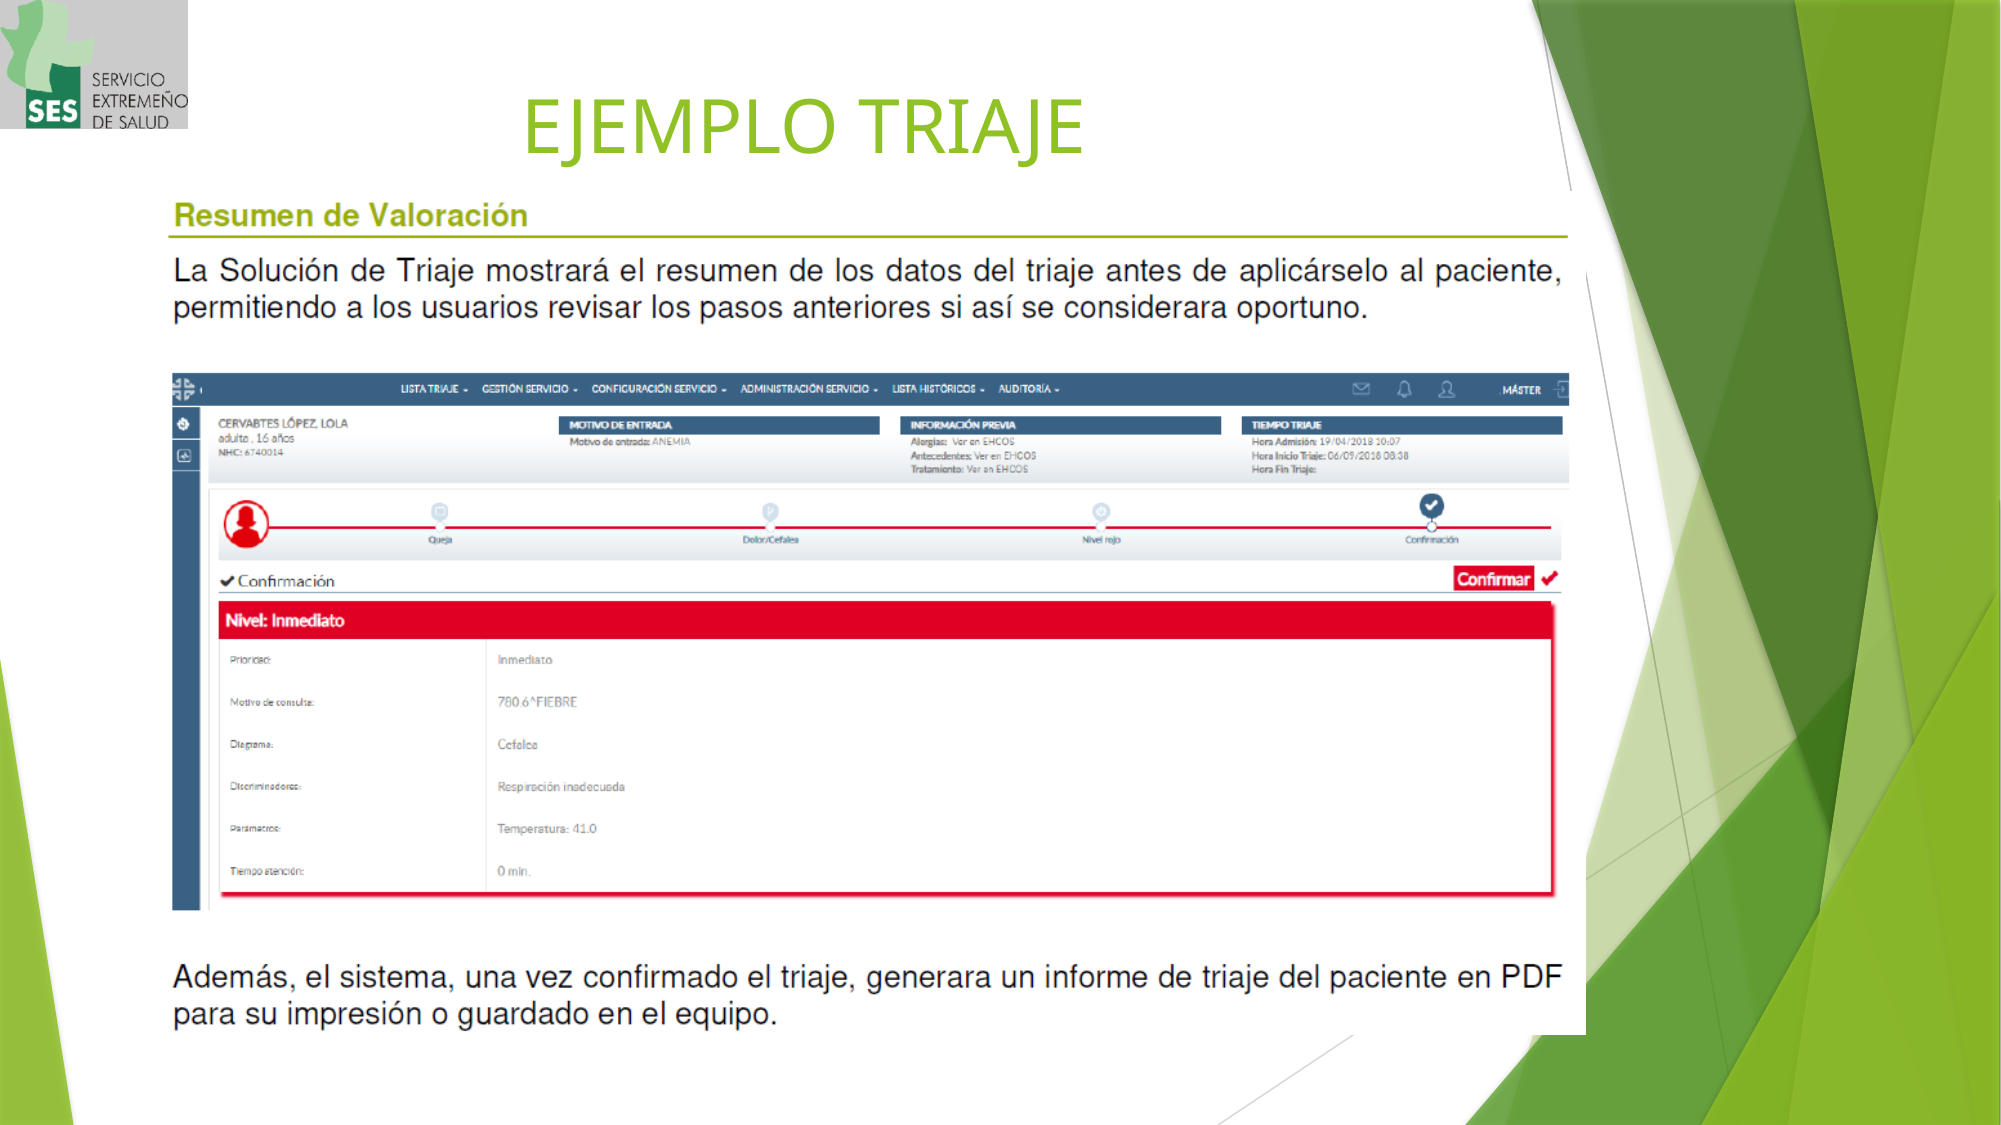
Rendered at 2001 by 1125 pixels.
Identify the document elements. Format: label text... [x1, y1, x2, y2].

title EJEMPLO TRIAJE [98, 71, 1509, 273]
picture [0, 0, 188, 130]
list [157, 191, 1587, 1035]
